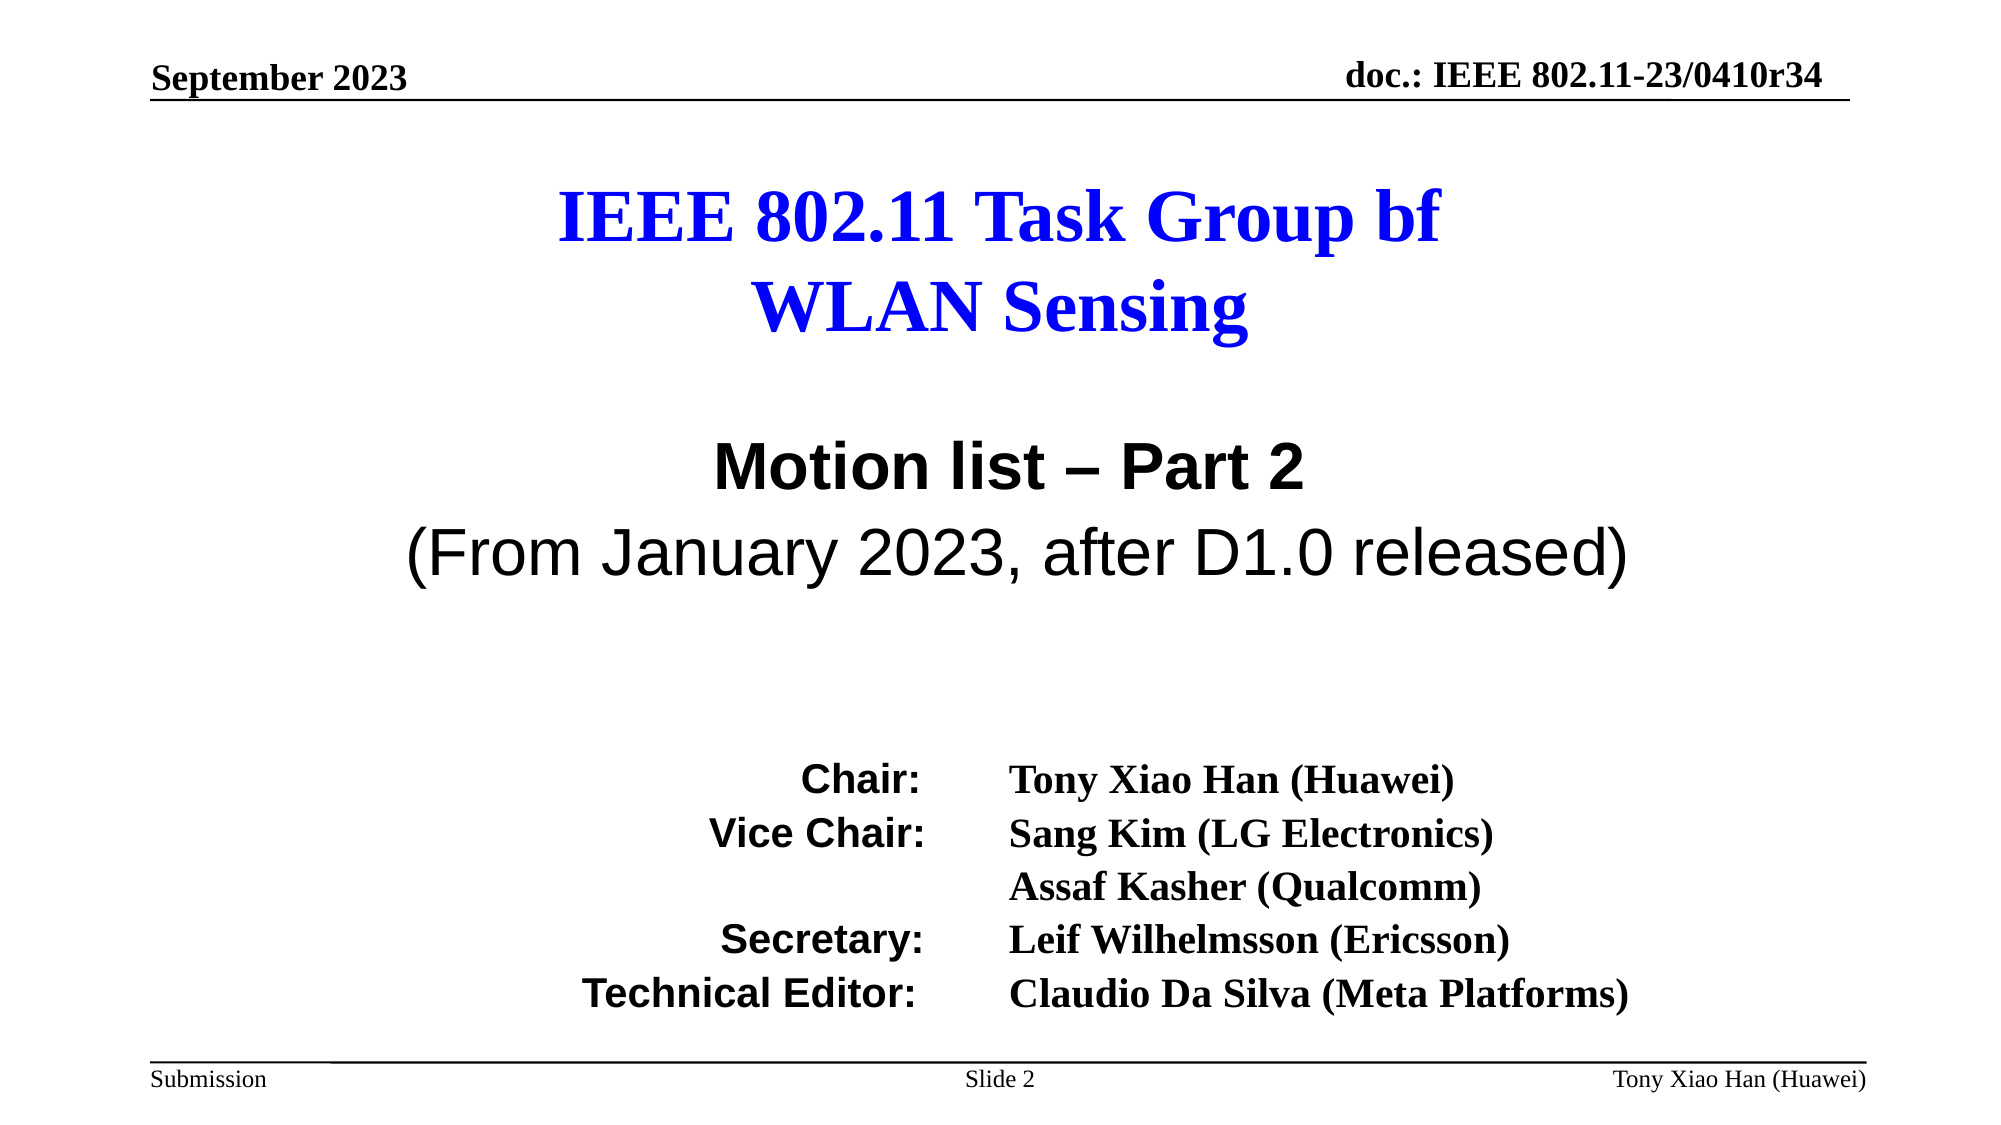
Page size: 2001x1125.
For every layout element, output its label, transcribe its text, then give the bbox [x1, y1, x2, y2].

title IEEE 802.11 Task Group bf WLAN Sensing [287, 174, 1713, 388]
list Motion list – Part 2 (From January 2023, after D1.0 released) Chair: Tony Xiao Han (Huawei) Vice Chair: Sang Kim (LG Electronics) Assaf Kasher (Qualcomm) Secretary: Leif Wilhelmsson (Ericsson) Technical Editor: Claudio Da Silva (Meta Platforms) [337, 425, 1700, 900]
